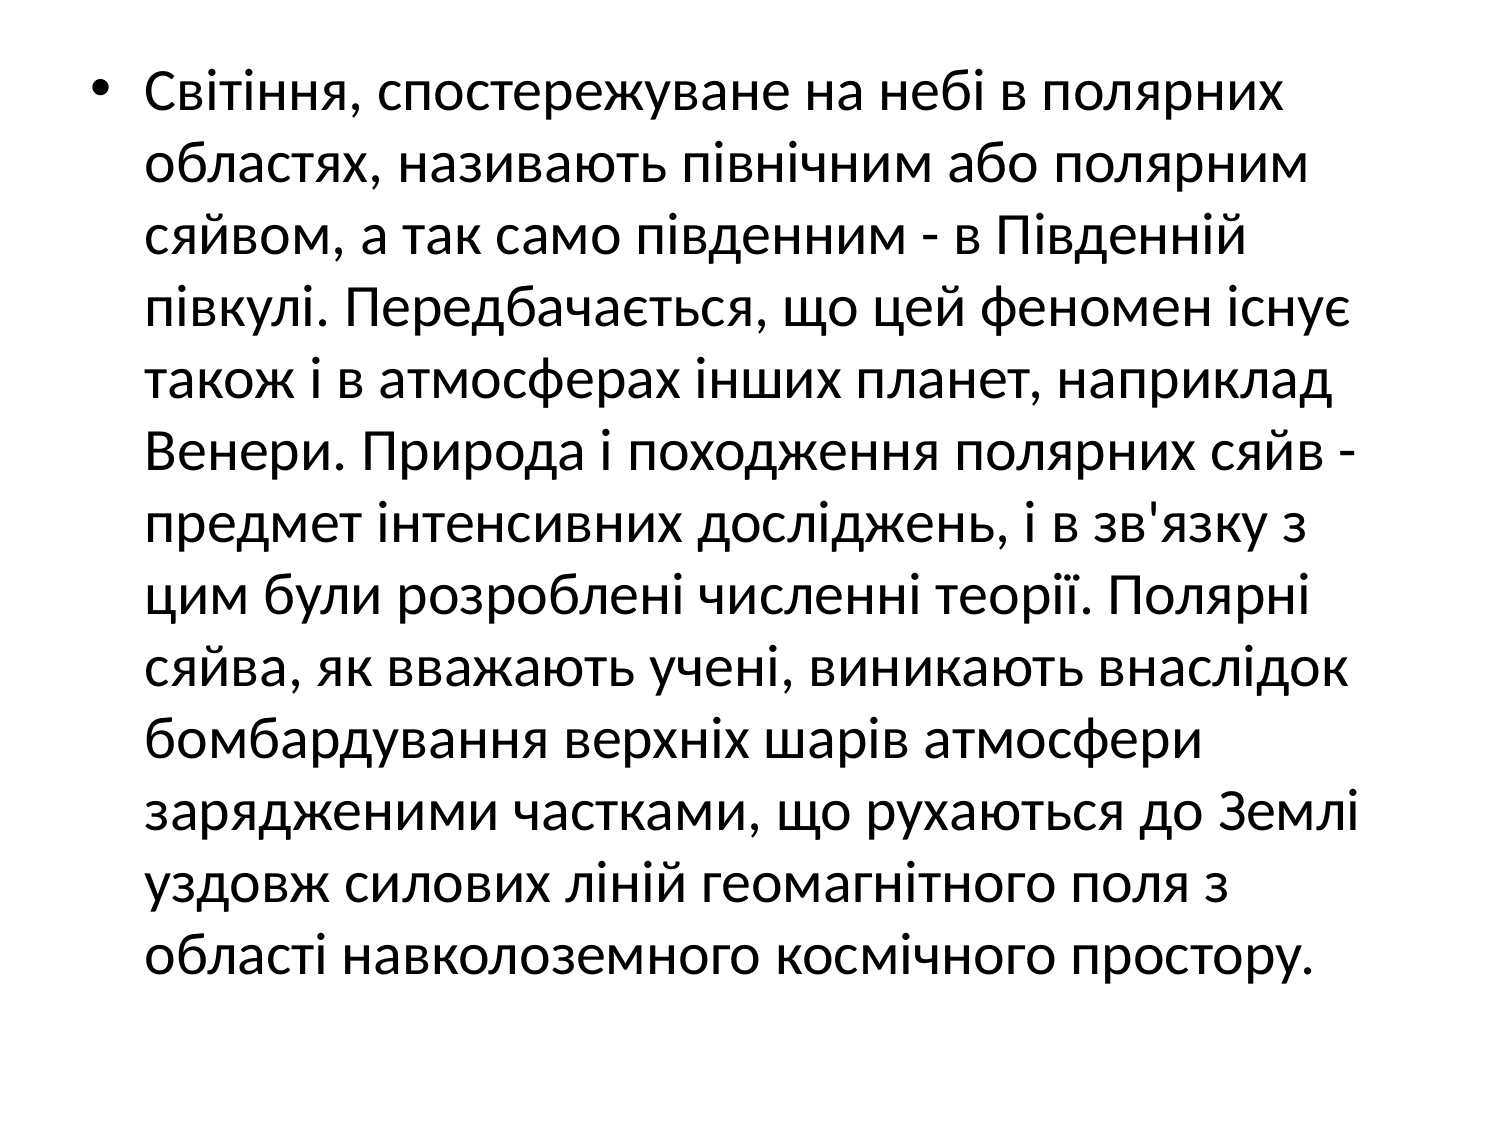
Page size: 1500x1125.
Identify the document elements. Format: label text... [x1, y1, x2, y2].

list Світіння, спостережуване на небі в полярних областях, називають північним або полярним сяйвом, а так само південним - в Південній півкулі. Передбачається, що цей феномен існує також і в атмосферах інших планет, наприклад Венери. Природа і походження полярних сяйв - предмет інтенсивних досліджень, і в зв'язку з цим були розроблені численні теорії. Полярні сяйва, як вважають учені, виникають внаслідок бомбардування верхніх шарів атмосфери зарядженими частками, що рухаються до Землі уздовж силових ліній геомагнітного поля з області навколоземного космічного простору. [75, 42, 1425, 1005]
